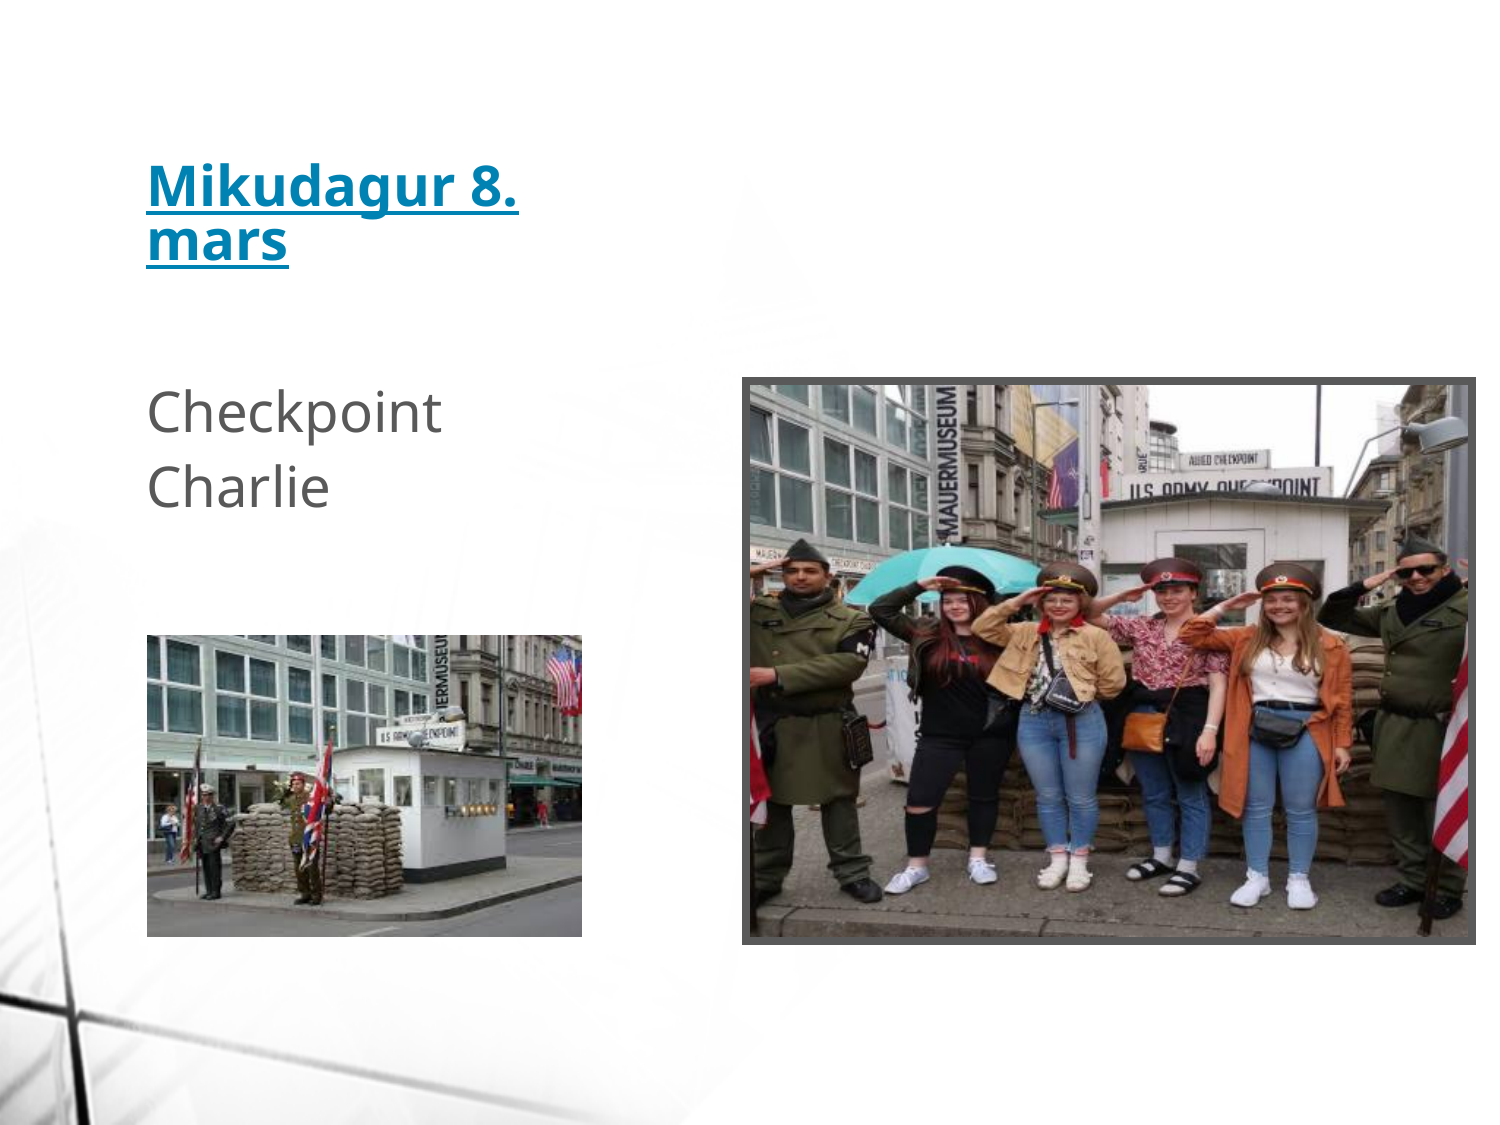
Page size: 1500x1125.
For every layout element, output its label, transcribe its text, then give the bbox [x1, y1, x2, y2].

picture [0, 0, 1500, 1125]
list Checkpoint Charlie [131, 362, 638, 988]
title Mikudagur 8. mars [131, 206, 638, 279]
